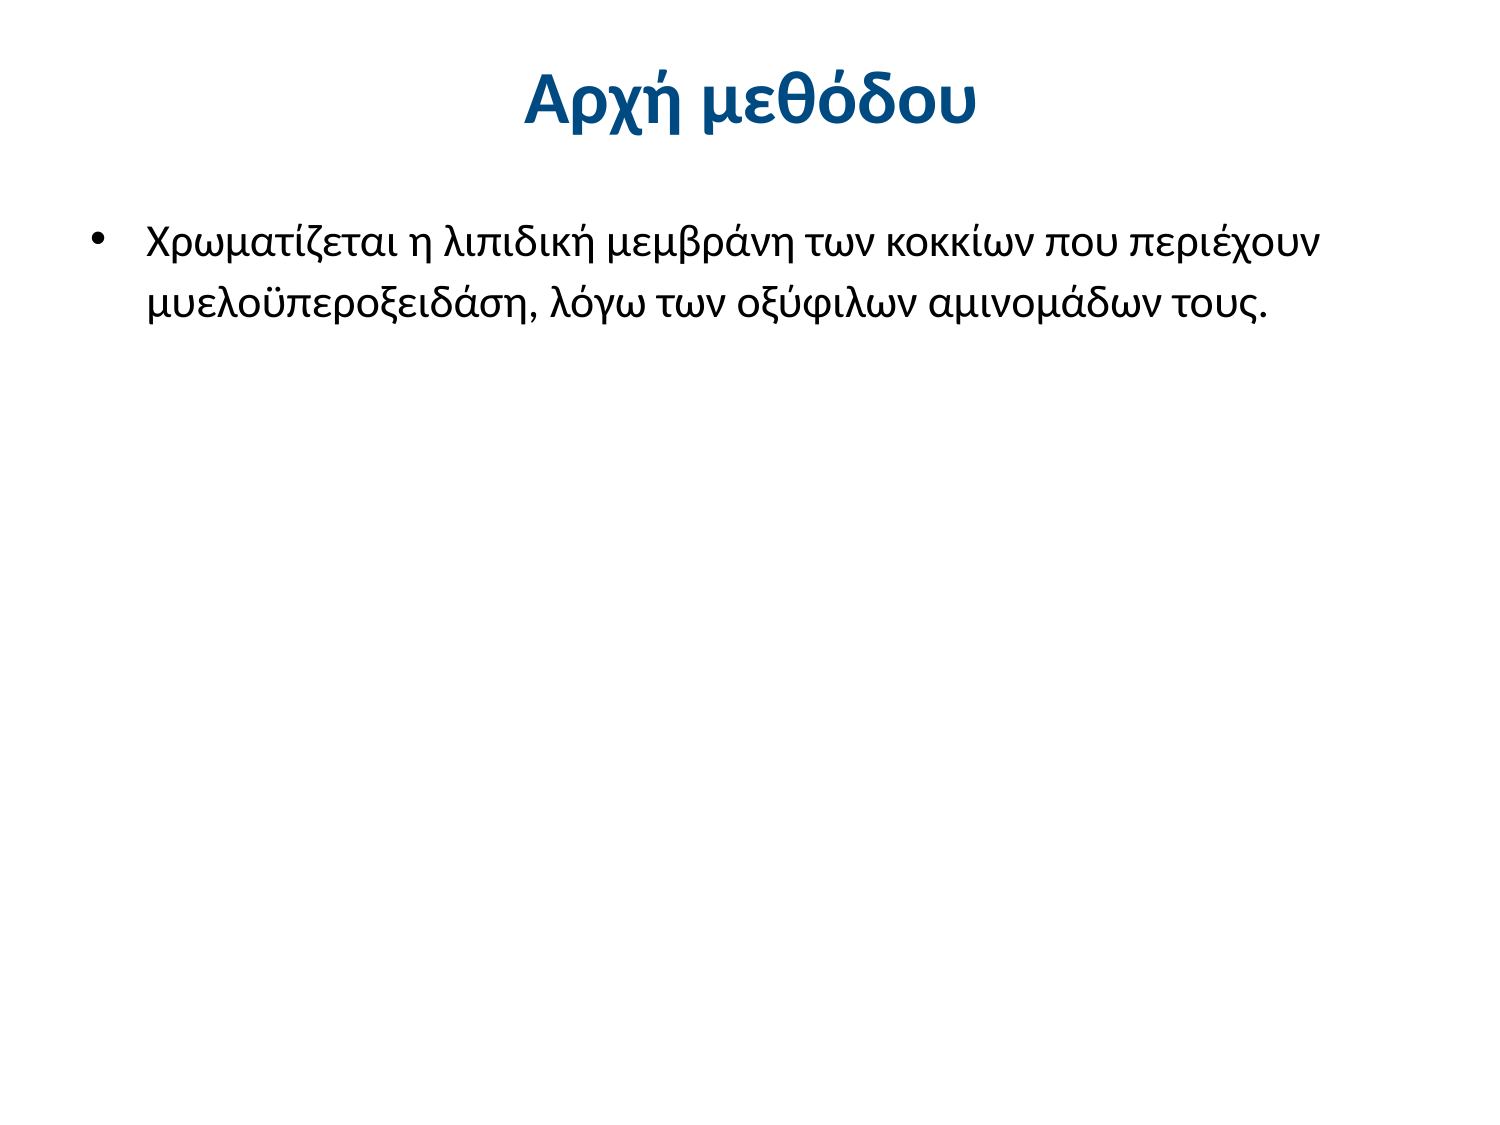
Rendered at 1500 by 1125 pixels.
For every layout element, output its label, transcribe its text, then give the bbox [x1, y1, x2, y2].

list Χρωματίζεται η λιπιδική μεμβράνη των κοκκίων που περιέχουν μυελοϋπεροξειδάση, λόγω των οξύφιλων αμινομάδων τους. [75, 196, 1425, 1024]
title Αρχή μεθόδου [76, 19, 1427, 169]
